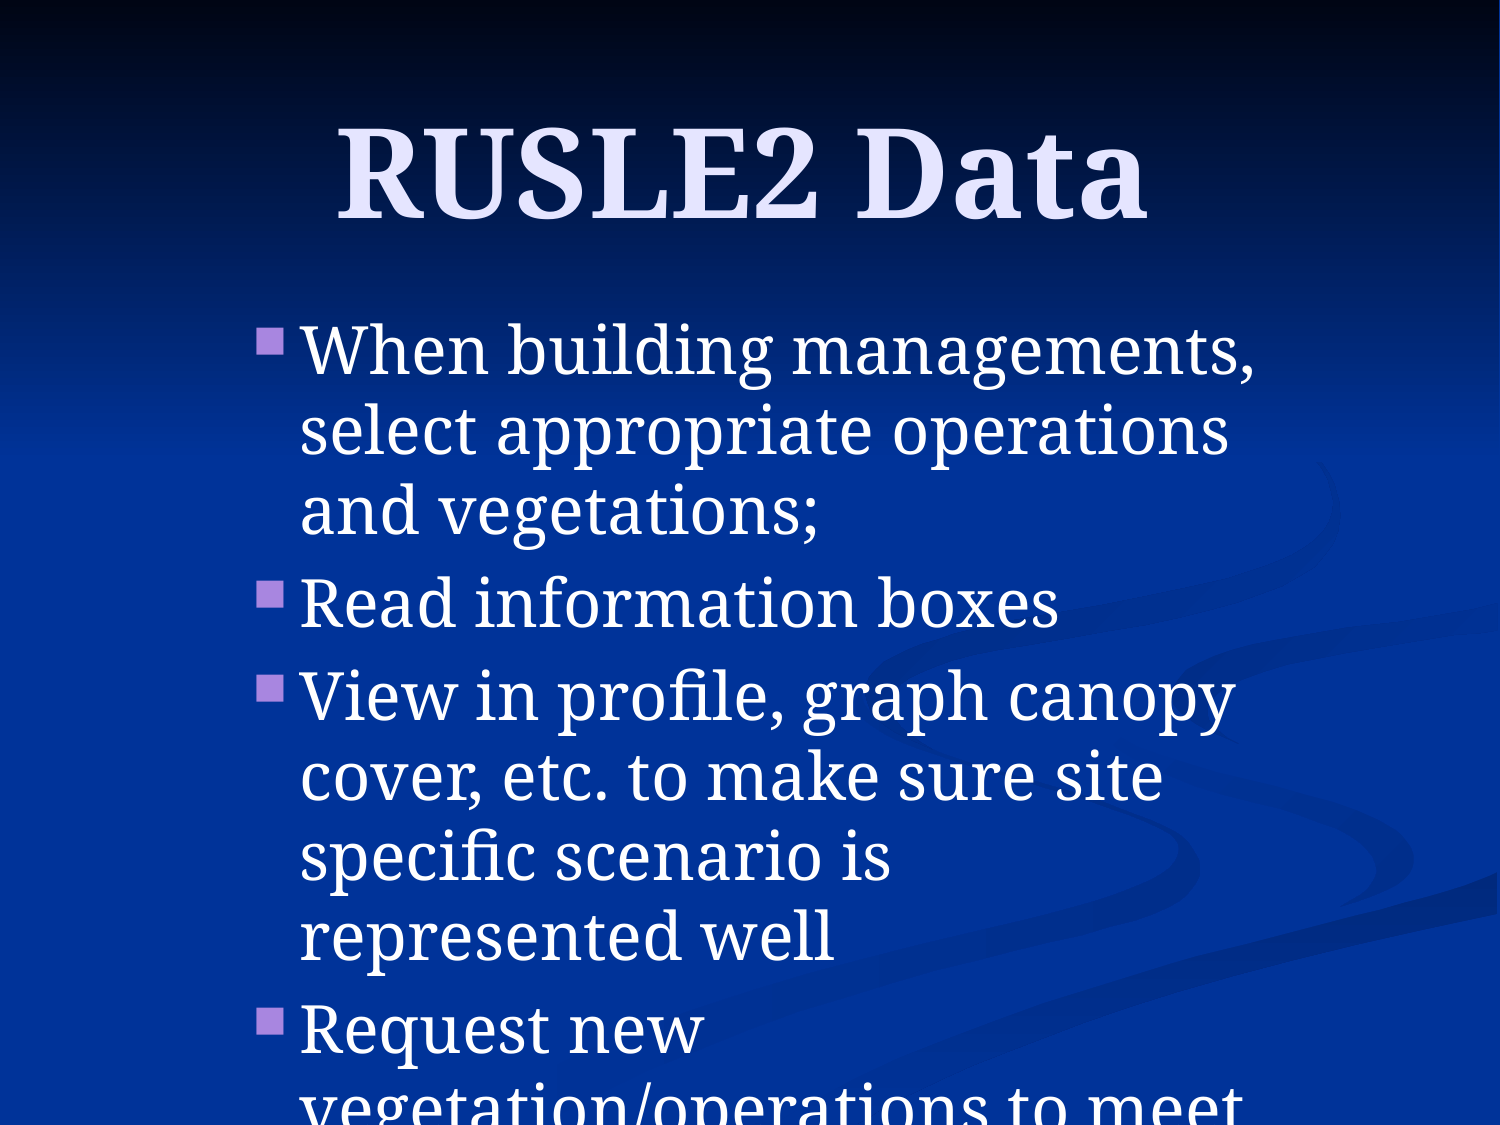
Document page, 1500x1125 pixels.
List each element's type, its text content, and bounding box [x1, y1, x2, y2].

subtitle When building managements, select appropriate operations and vegetations; Read information boxes View in profile, graph canopy cover, etc. to make sure site specific scenario is represented well Request new vegetation/operations to meet changing needs [162, 299, 1276, 926]
title RUSLE2 Data [99, 37, 1388, 301]
